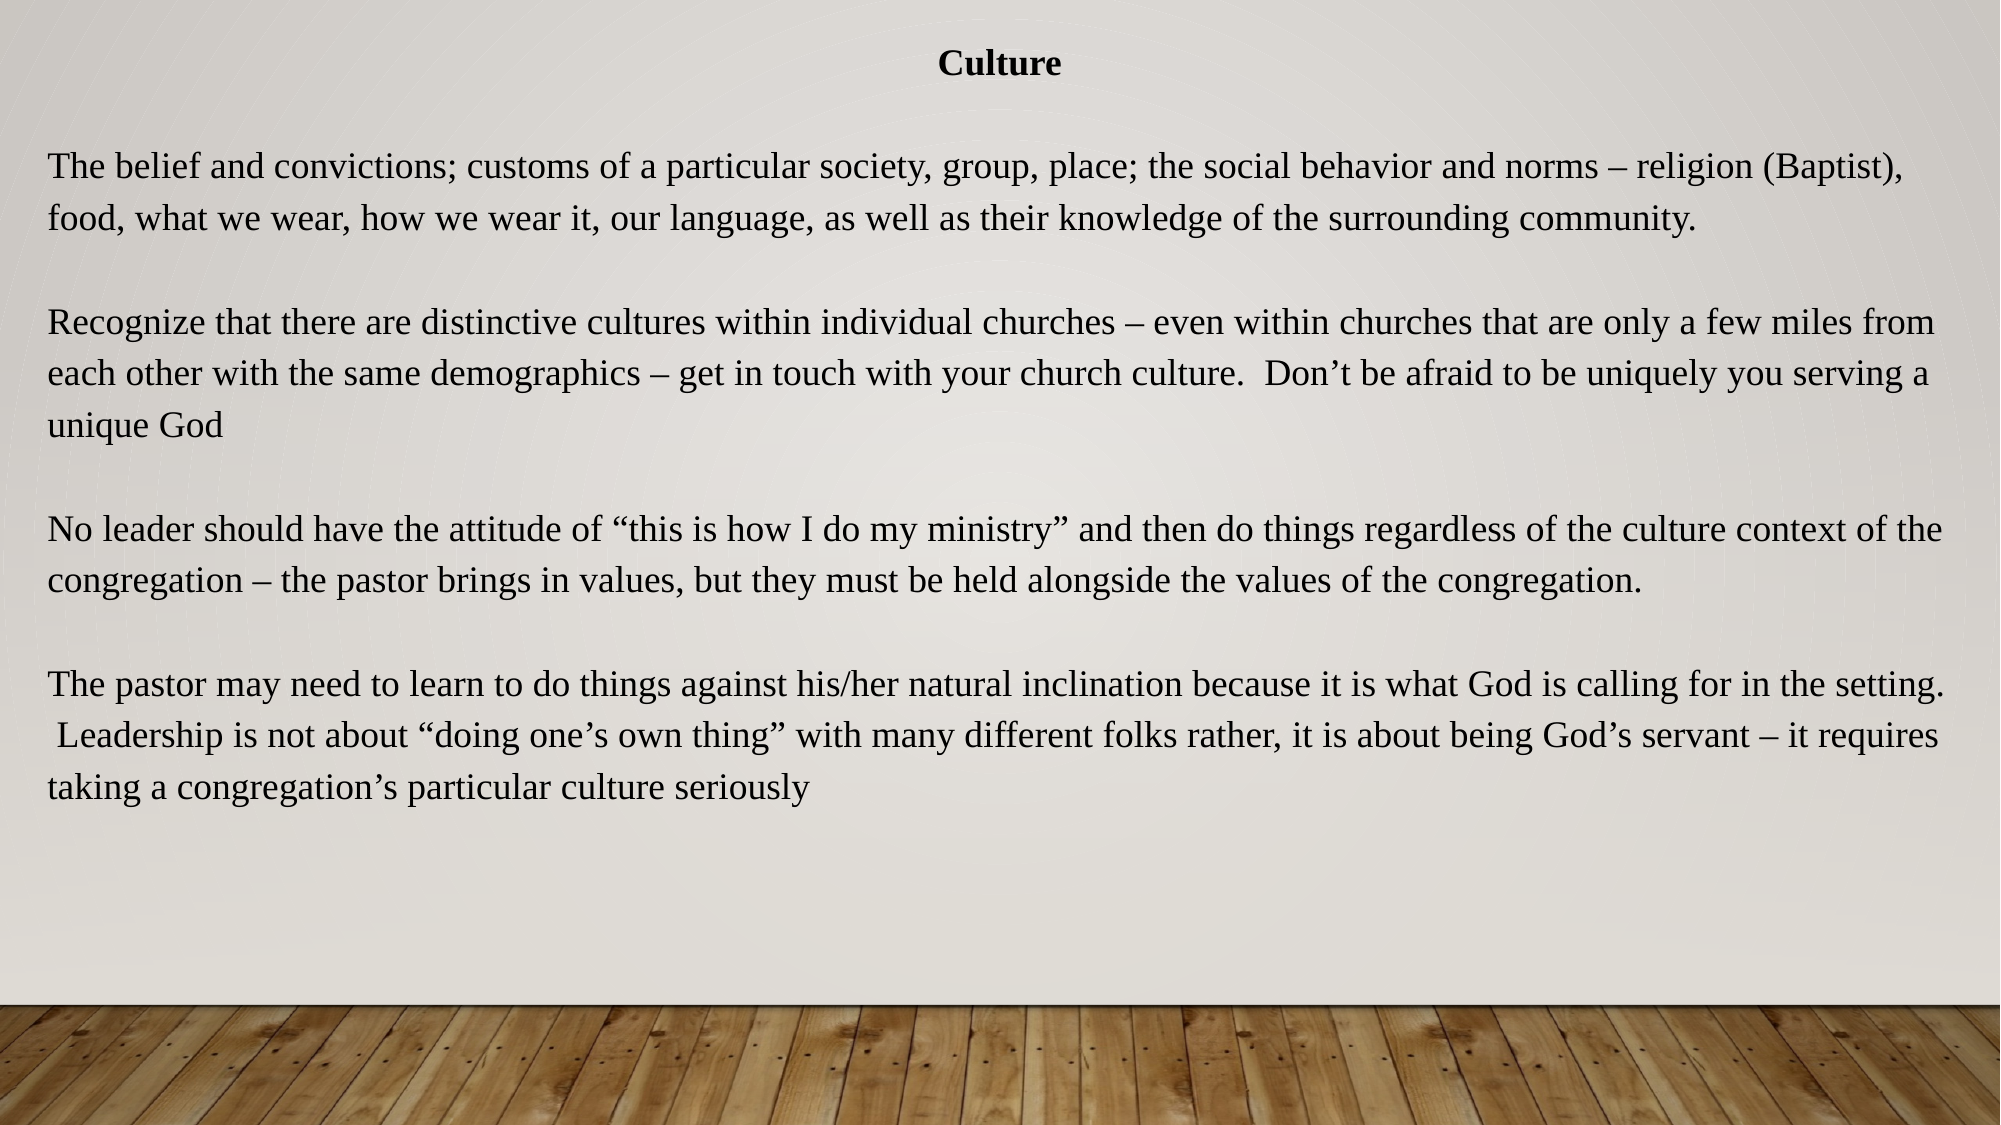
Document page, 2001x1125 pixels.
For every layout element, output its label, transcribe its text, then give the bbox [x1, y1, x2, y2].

picture [0, 1005, 2000, 1125]
text_box Culture The belief and convictions; customs of a particular society, group, place; the social behavior and norms – religion (Baptist), food, what we wear, how we wear it, our language, as well as their knowledge of the surrounding community. Recognize that there are distinctive cultures within individual churches – even within churches that are only a few miles from each other with the same demographics – get in touch with your church culture. Don’t be afraid to be uniquely you serving a unique God No leader should have the attitude of “this is how I do my ministry” and then do things regardless of the culture context of the congregation – the pastor brings in values, but they must be held alongside the values of the congregation. The pastor may need to learn to do things against his/her natural inclination because it is what God is calling for in the setting. Leadership is not about “doing one’s own thing” with many different folks rather, it is about being God’s servant – it requires taking a congregation’s particular culture seriously [32, 23, 1968, 912]
